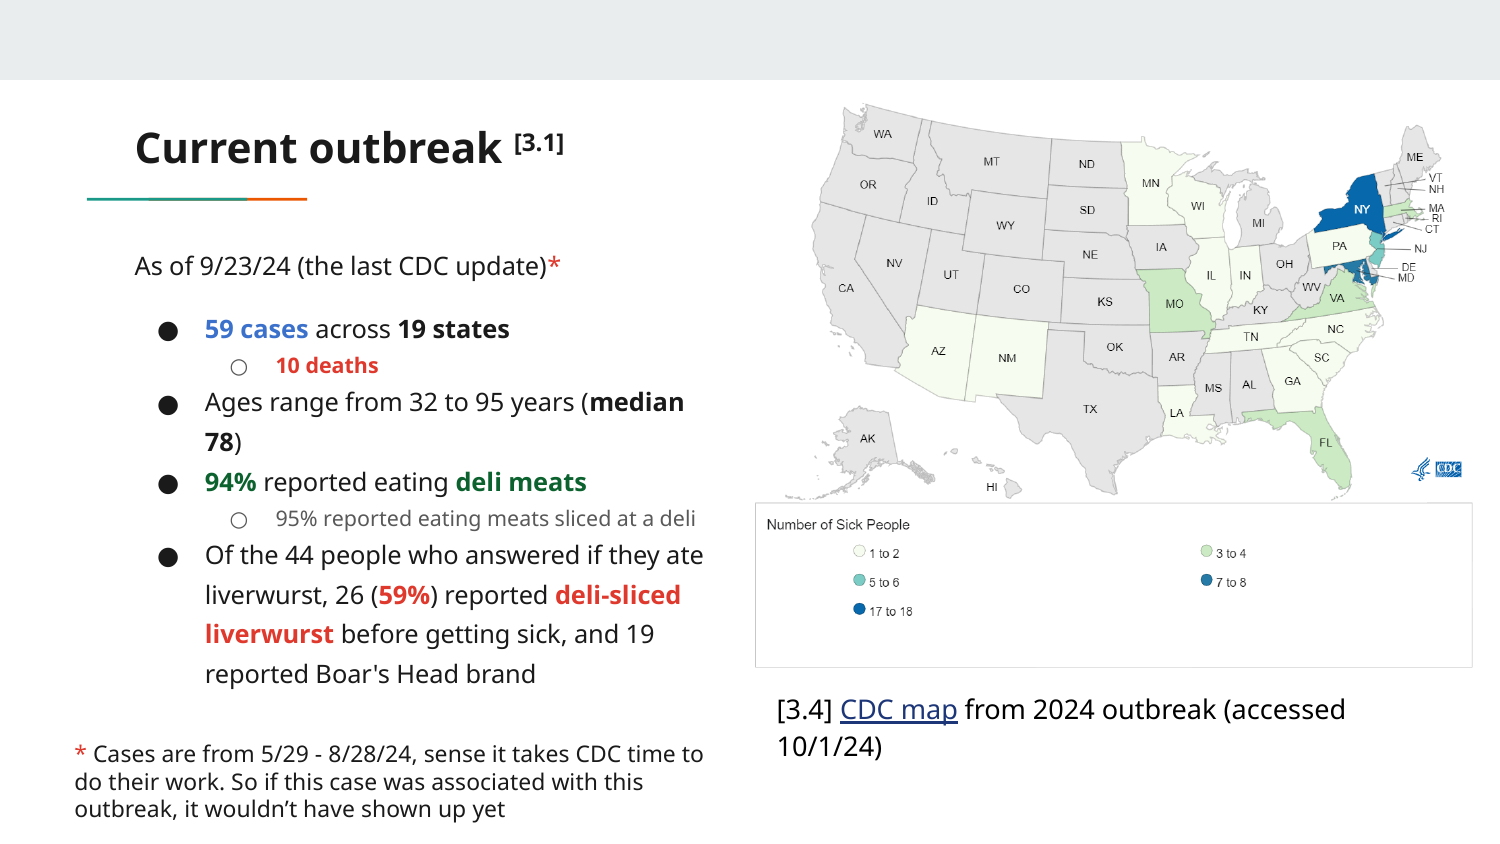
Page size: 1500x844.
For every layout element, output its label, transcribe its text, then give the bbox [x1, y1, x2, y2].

text_box [3.4] CDC map from 2024 outbreak (accessed 10/1/24) [761, 685, 1446, 777]
list As of 9/23/24 (the last CDC update)* 59 cases across 19 states 10 deaths Ages range from 32 to 95 years (median 78) 94% reported eating deli meats 95% reported eating meats sliced at a deli Of the 44 people who answered if they ate liverwurst, 26 (59%) reported deli-sliced liverwurst before getting sick, and 19 reported Boar's Head brand [119, 228, 739, 711]
text_box * Cases are from 5/29 - 8/28/24, sense it takes CDC time to do their work. So if this case was associated with this outbreak, it wouldn’t have shown up yet [59, 725, 750, 830]
picture [738, 84, 1489, 678]
title Current outbreak [3.1] [119, 103, 733, 192]
